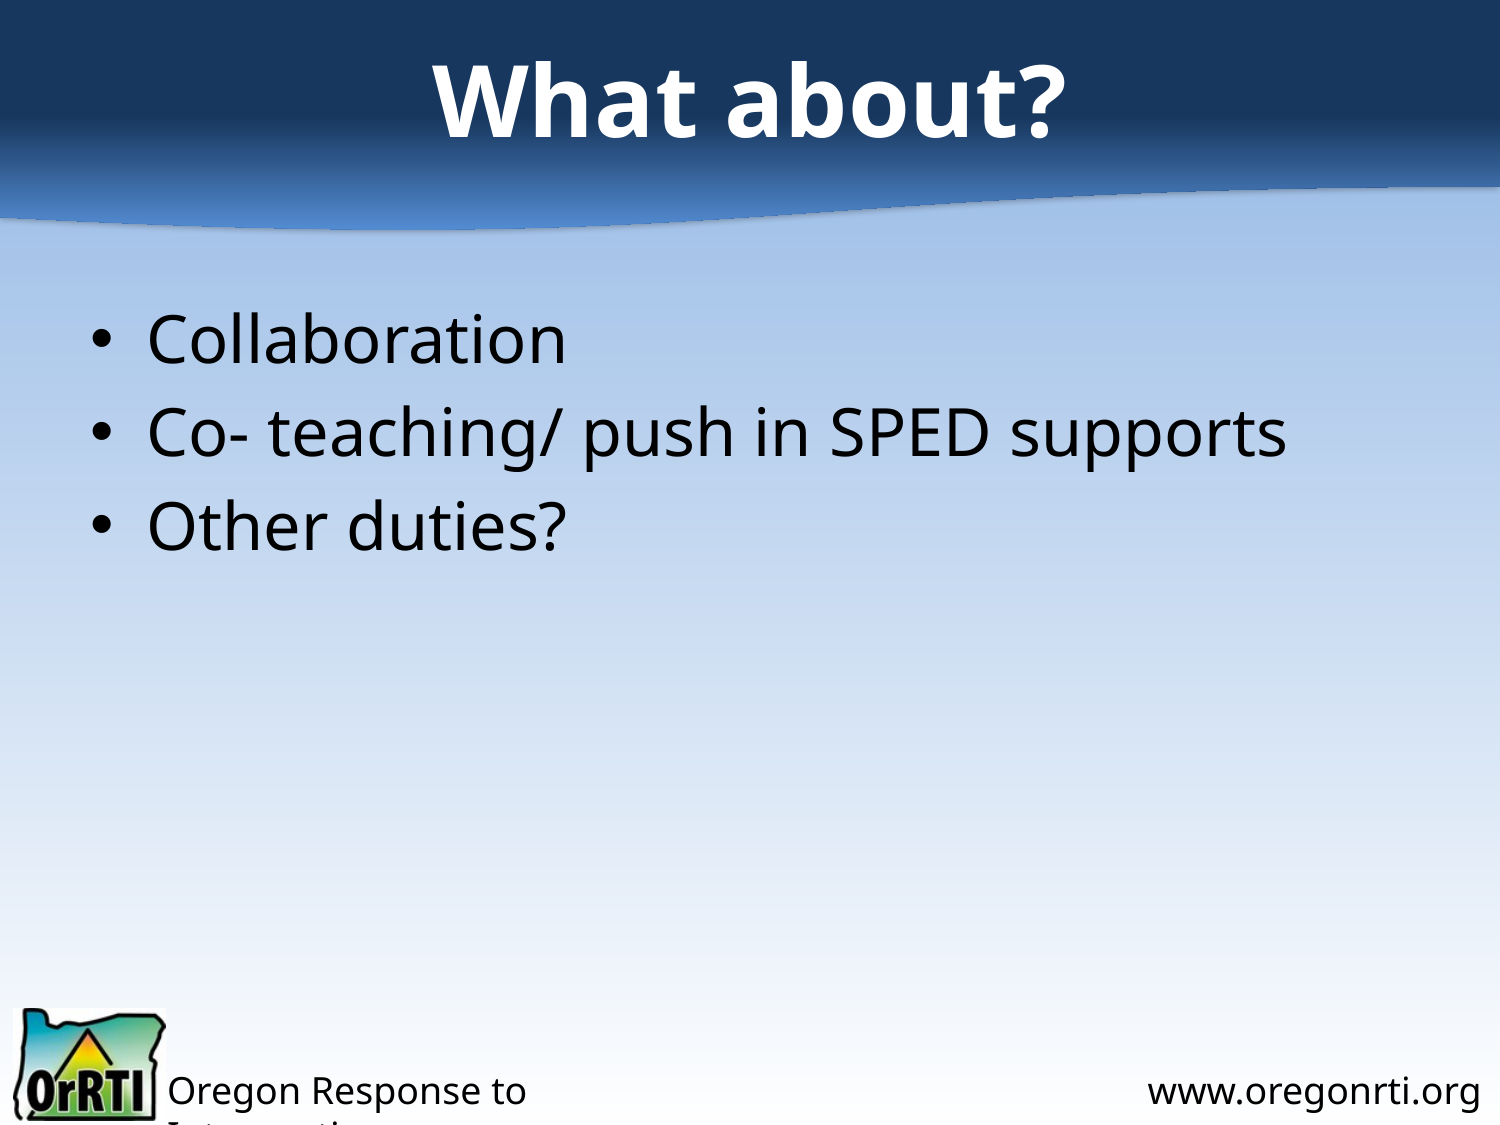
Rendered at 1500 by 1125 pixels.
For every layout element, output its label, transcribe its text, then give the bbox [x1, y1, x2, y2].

picture [13, 1008, 166, 1121]
list Collaboration Co- teaching/ push in SPED supports Other duties? [75, 289, 1425, 1005]
title What about? [75, 4, 1425, 192]
